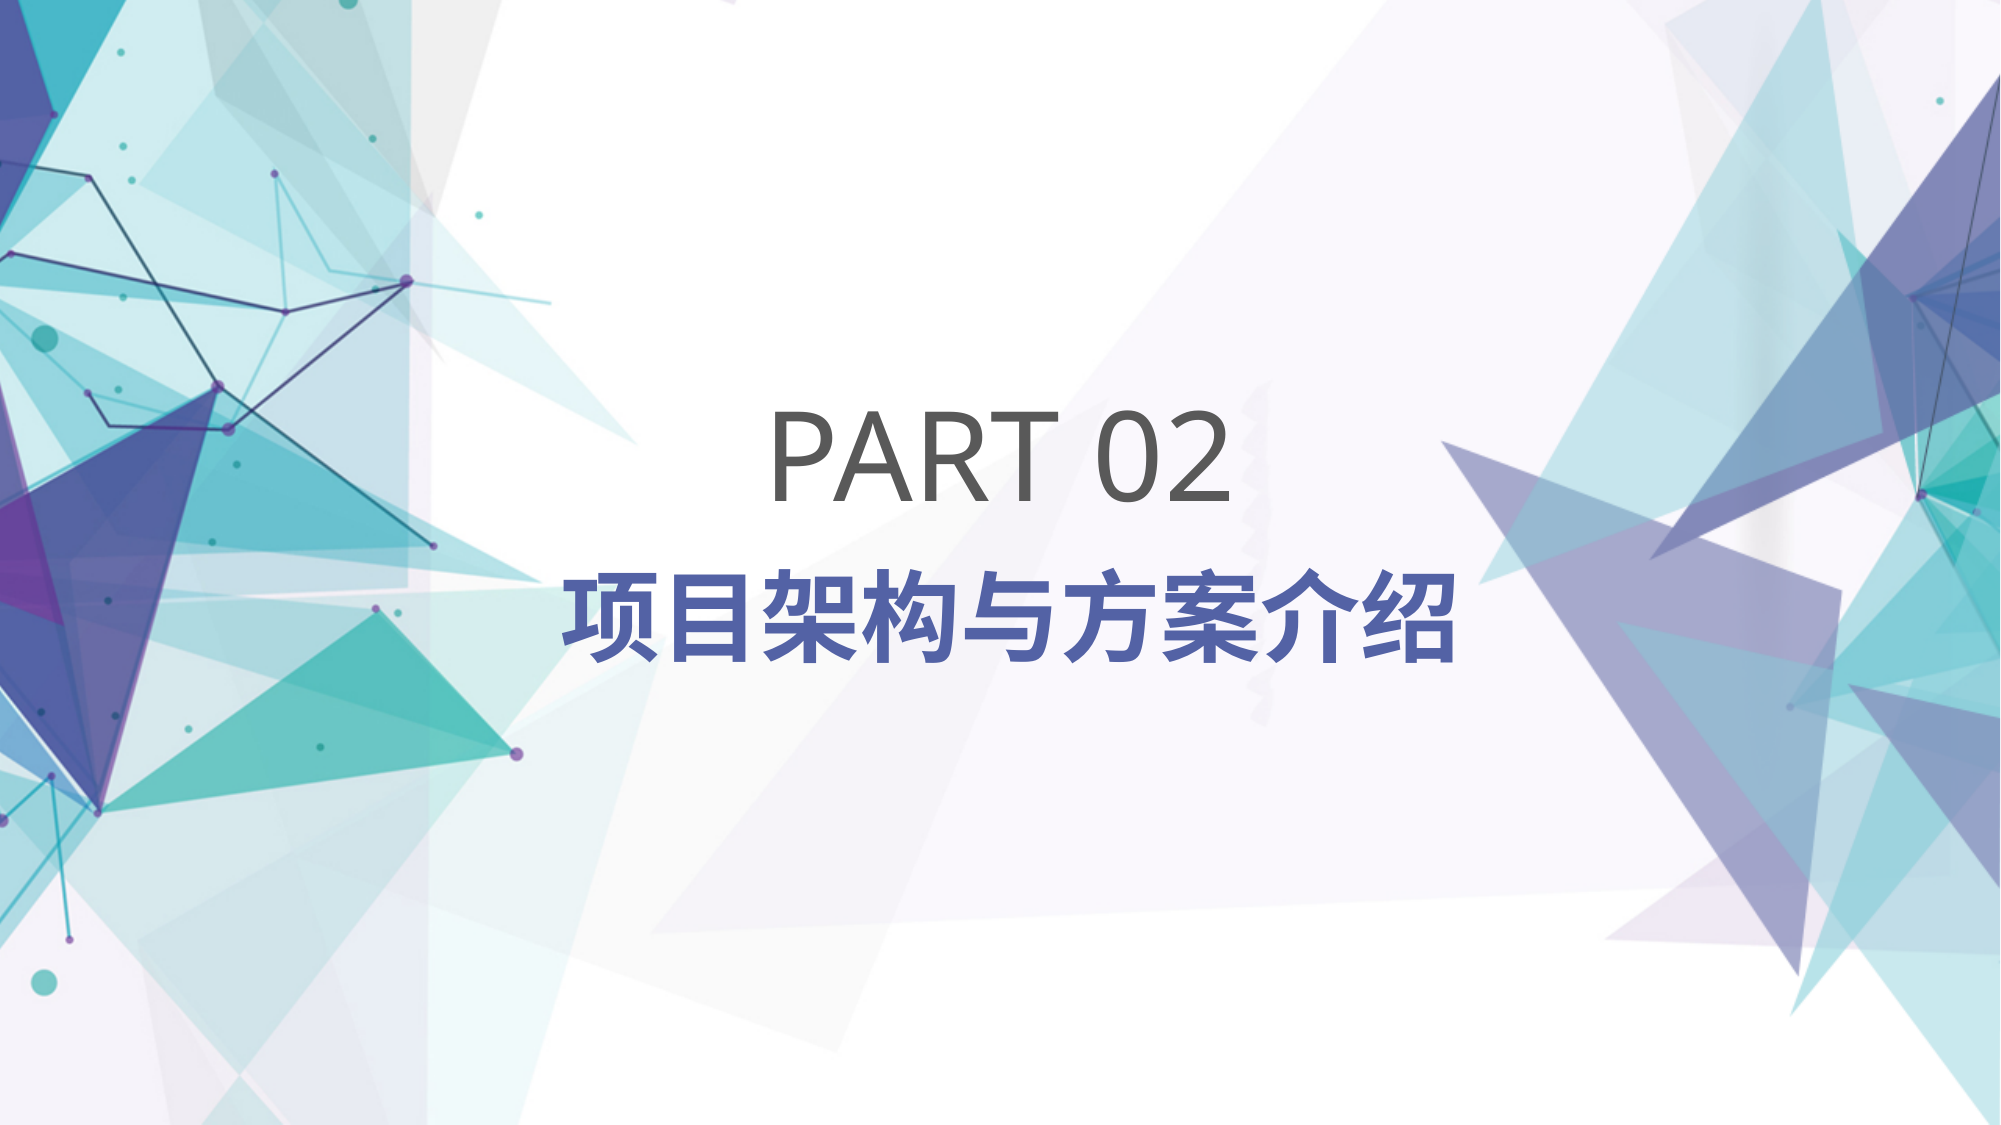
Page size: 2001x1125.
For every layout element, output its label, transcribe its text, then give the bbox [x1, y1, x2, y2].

picture [0, 0, 2001, 1125]
text_box PART 02 [717, 369, 1283, 534]
text_box 项目架构与方案介绍 [453, 547, 1568, 683]
